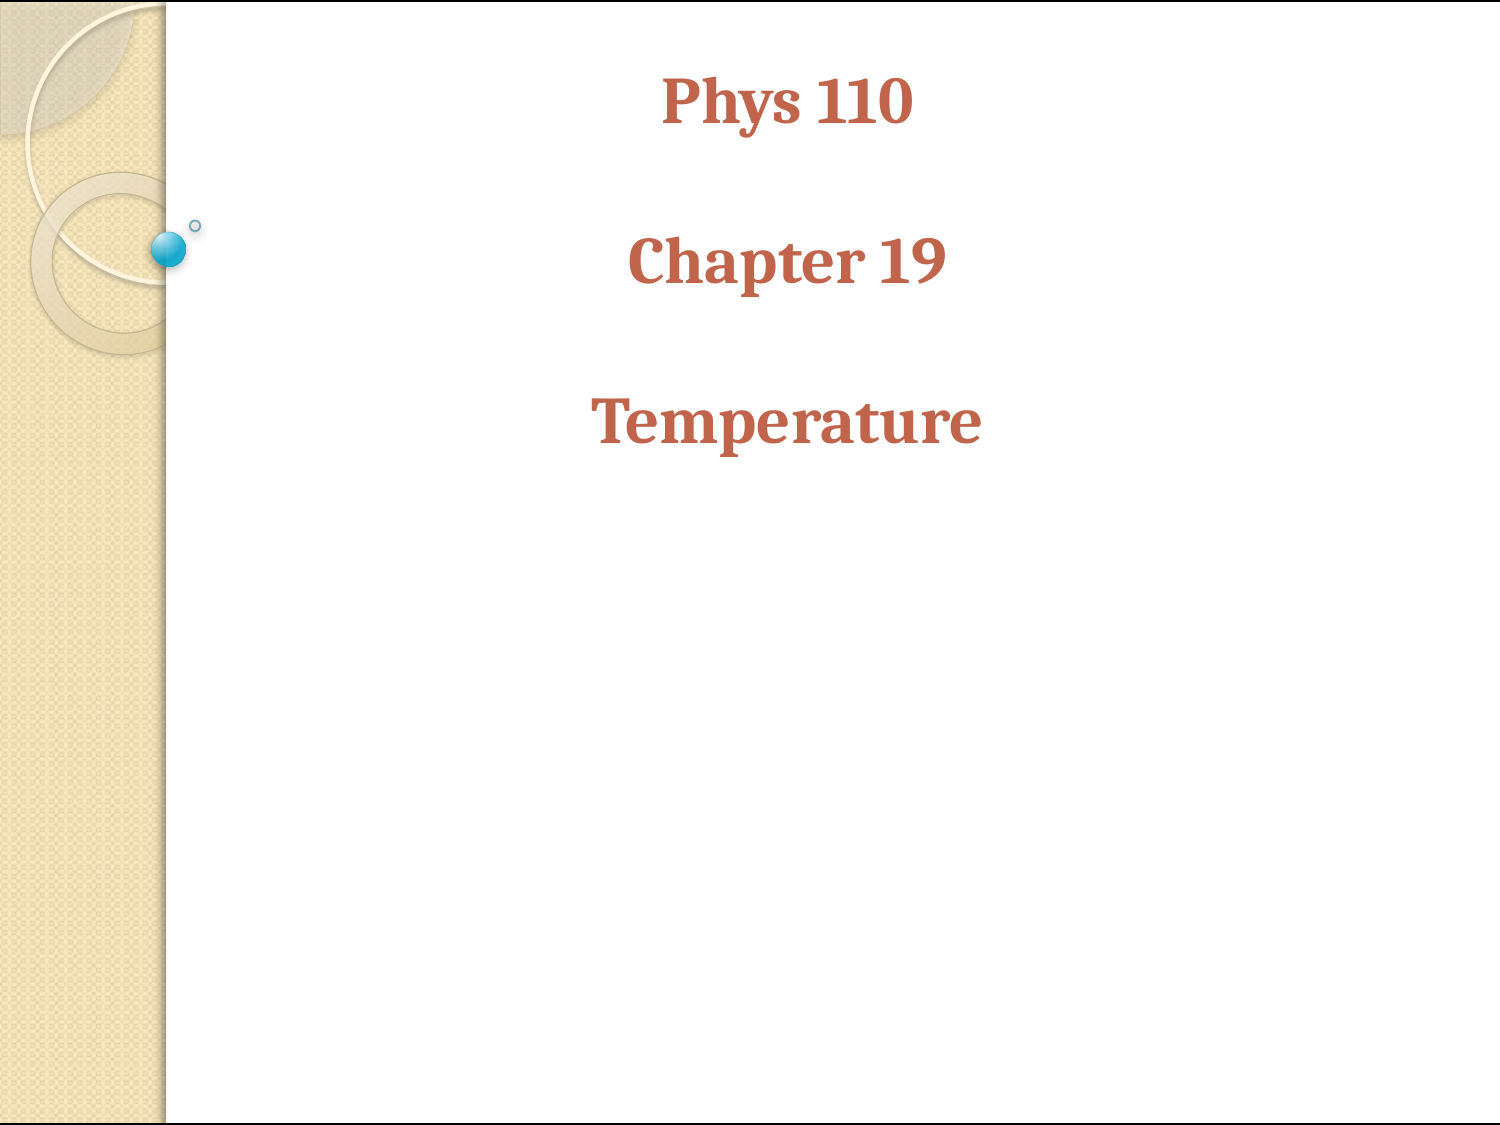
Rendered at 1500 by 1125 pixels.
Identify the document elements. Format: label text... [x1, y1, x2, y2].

title Phys 110 Chapter 19 Temperature [112, 302, 1464, 544]
text_box [0, 0, 1500, 1125]
